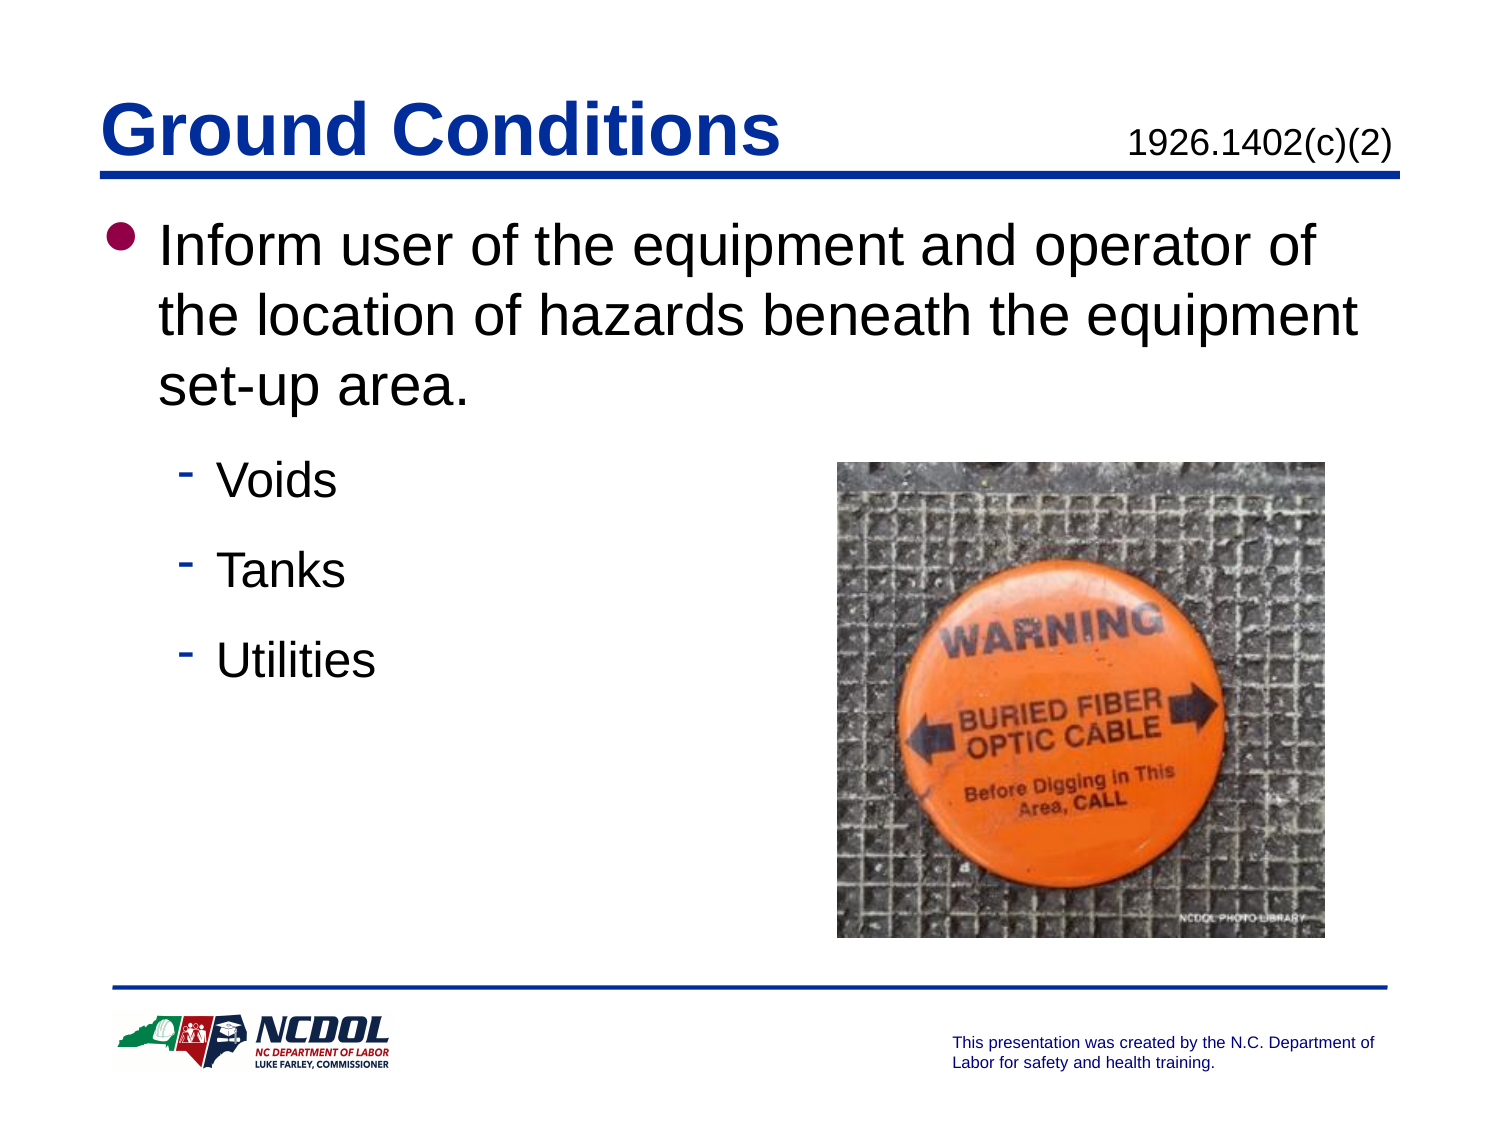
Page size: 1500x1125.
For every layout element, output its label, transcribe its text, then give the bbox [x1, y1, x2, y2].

picture [112, 1010, 394, 1073]
list Inform user of the equipment and operator of the location of hazards beneath the equipment set-up area. Voids Tanks Utilities [87, 200, 1413, 943]
text_box Ground Conditions 1926.1402(c)(2) [62, 24, 1413, 213]
picture [837, 462, 1326, 938]
